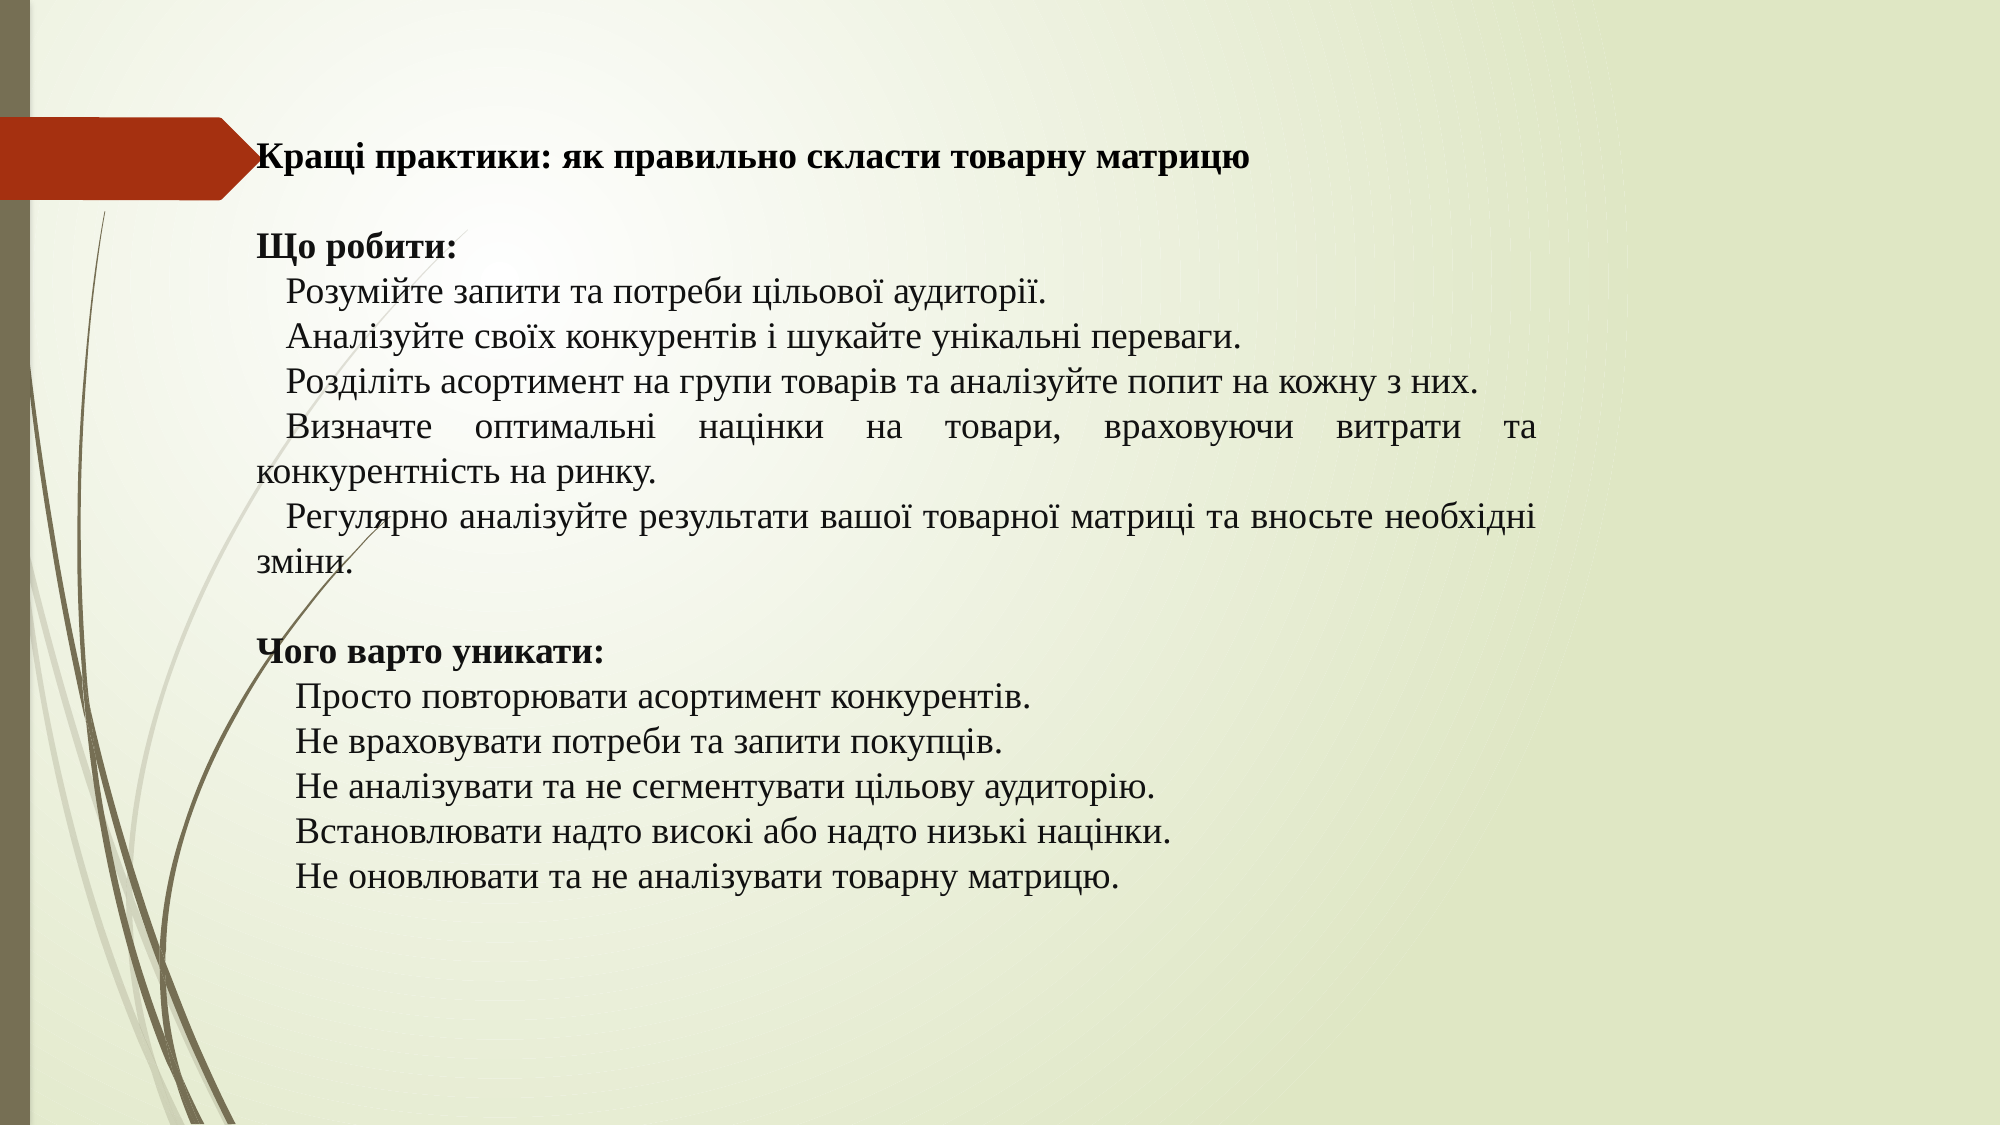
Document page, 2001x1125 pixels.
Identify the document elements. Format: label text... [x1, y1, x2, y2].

text_box Кращі практики: як правильно скласти товарну матрицю Що робити: ✅Розумійте запити та потреби цільової аудиторії. ✅Аналізуйте своїх конкурентів і шукайте унікальні переваги. ✅Розділіть асортимент на групи товарів та аналізуйте попит на кожну з них. ✅Визначте оптимальні націнки на товари, враховуючи витрати та конкурентність на ринку. ✅Регулярно аналізуйте результати вашої товарної матриці та вносьте необхідні зміни. Чого варто уникати: ❌ Просто повторювати асортимент конкурентів. ❌ Не враховувати потреби та запити покупців. ❌ Не аналізувати та не сегментувати цільову аудиторію. ❌ Встановлювати надто високі або надто низькі націнки. ❌ Не оновлювати та не аналізувати товарну матрицю. [241, 123, 1553, 993]
